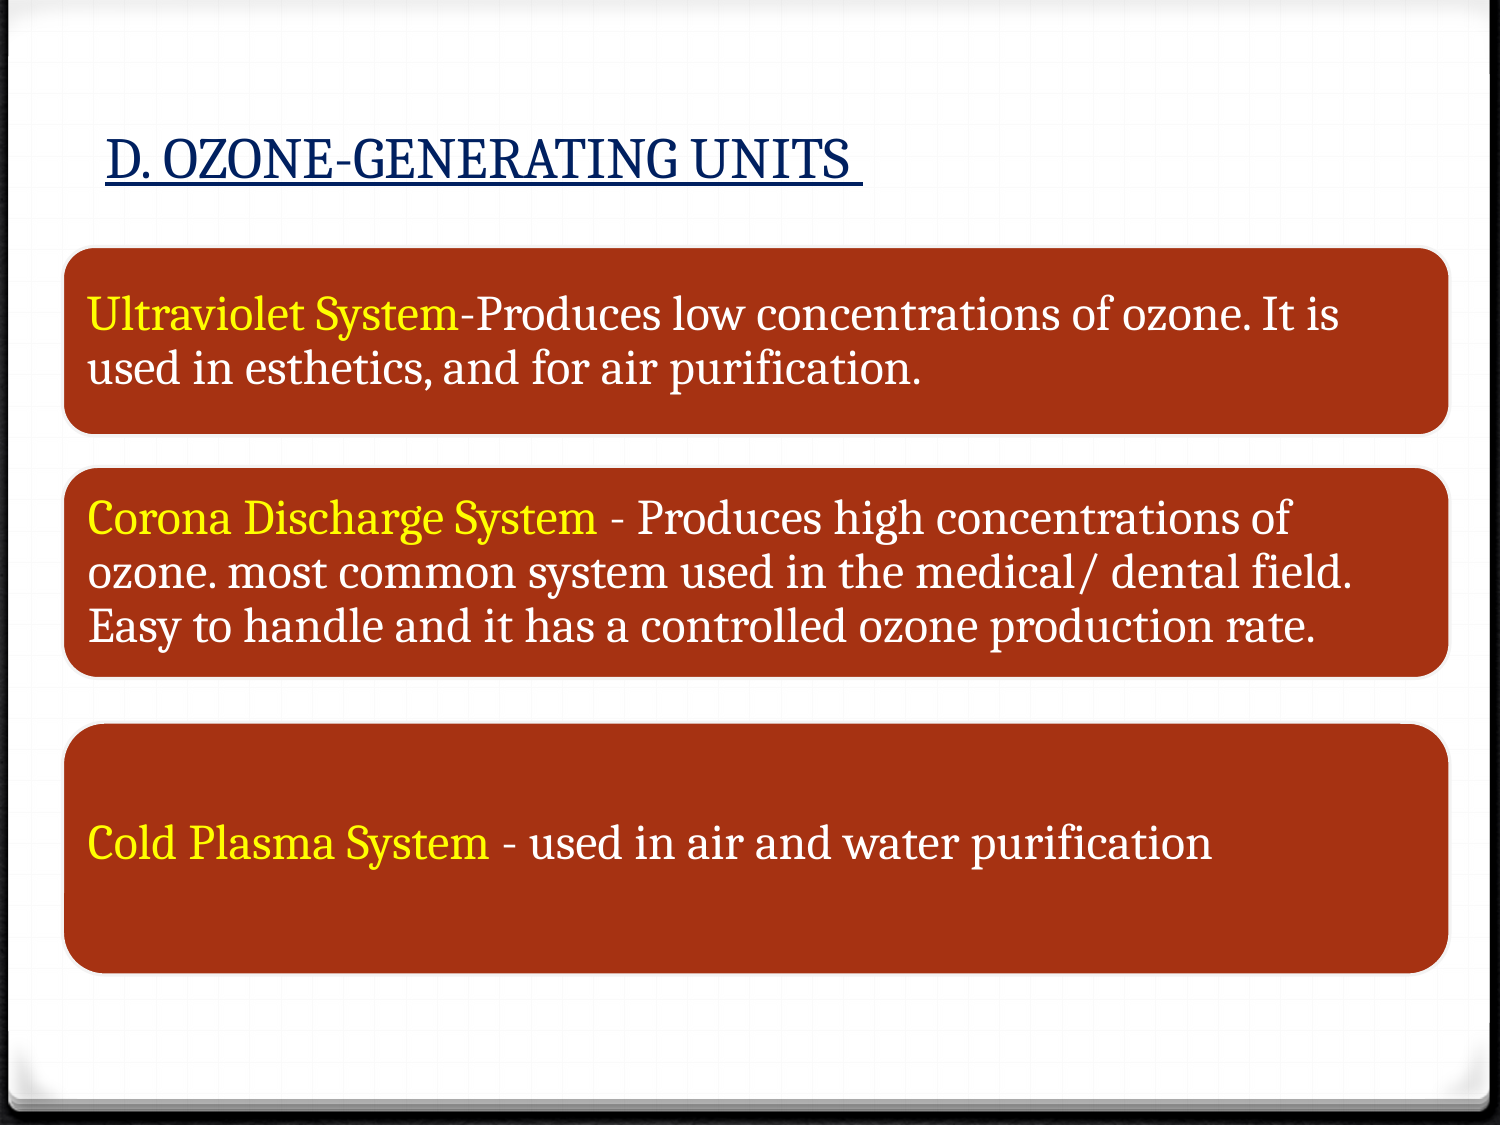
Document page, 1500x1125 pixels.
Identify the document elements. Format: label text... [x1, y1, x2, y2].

picture [0, 0, 1500, 1125]
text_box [62, 246, 1451, 679]
title D. OZONE-GENERATING UNITS [90, 71, 1410, 242]
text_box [62, 721, 1451, 976]
